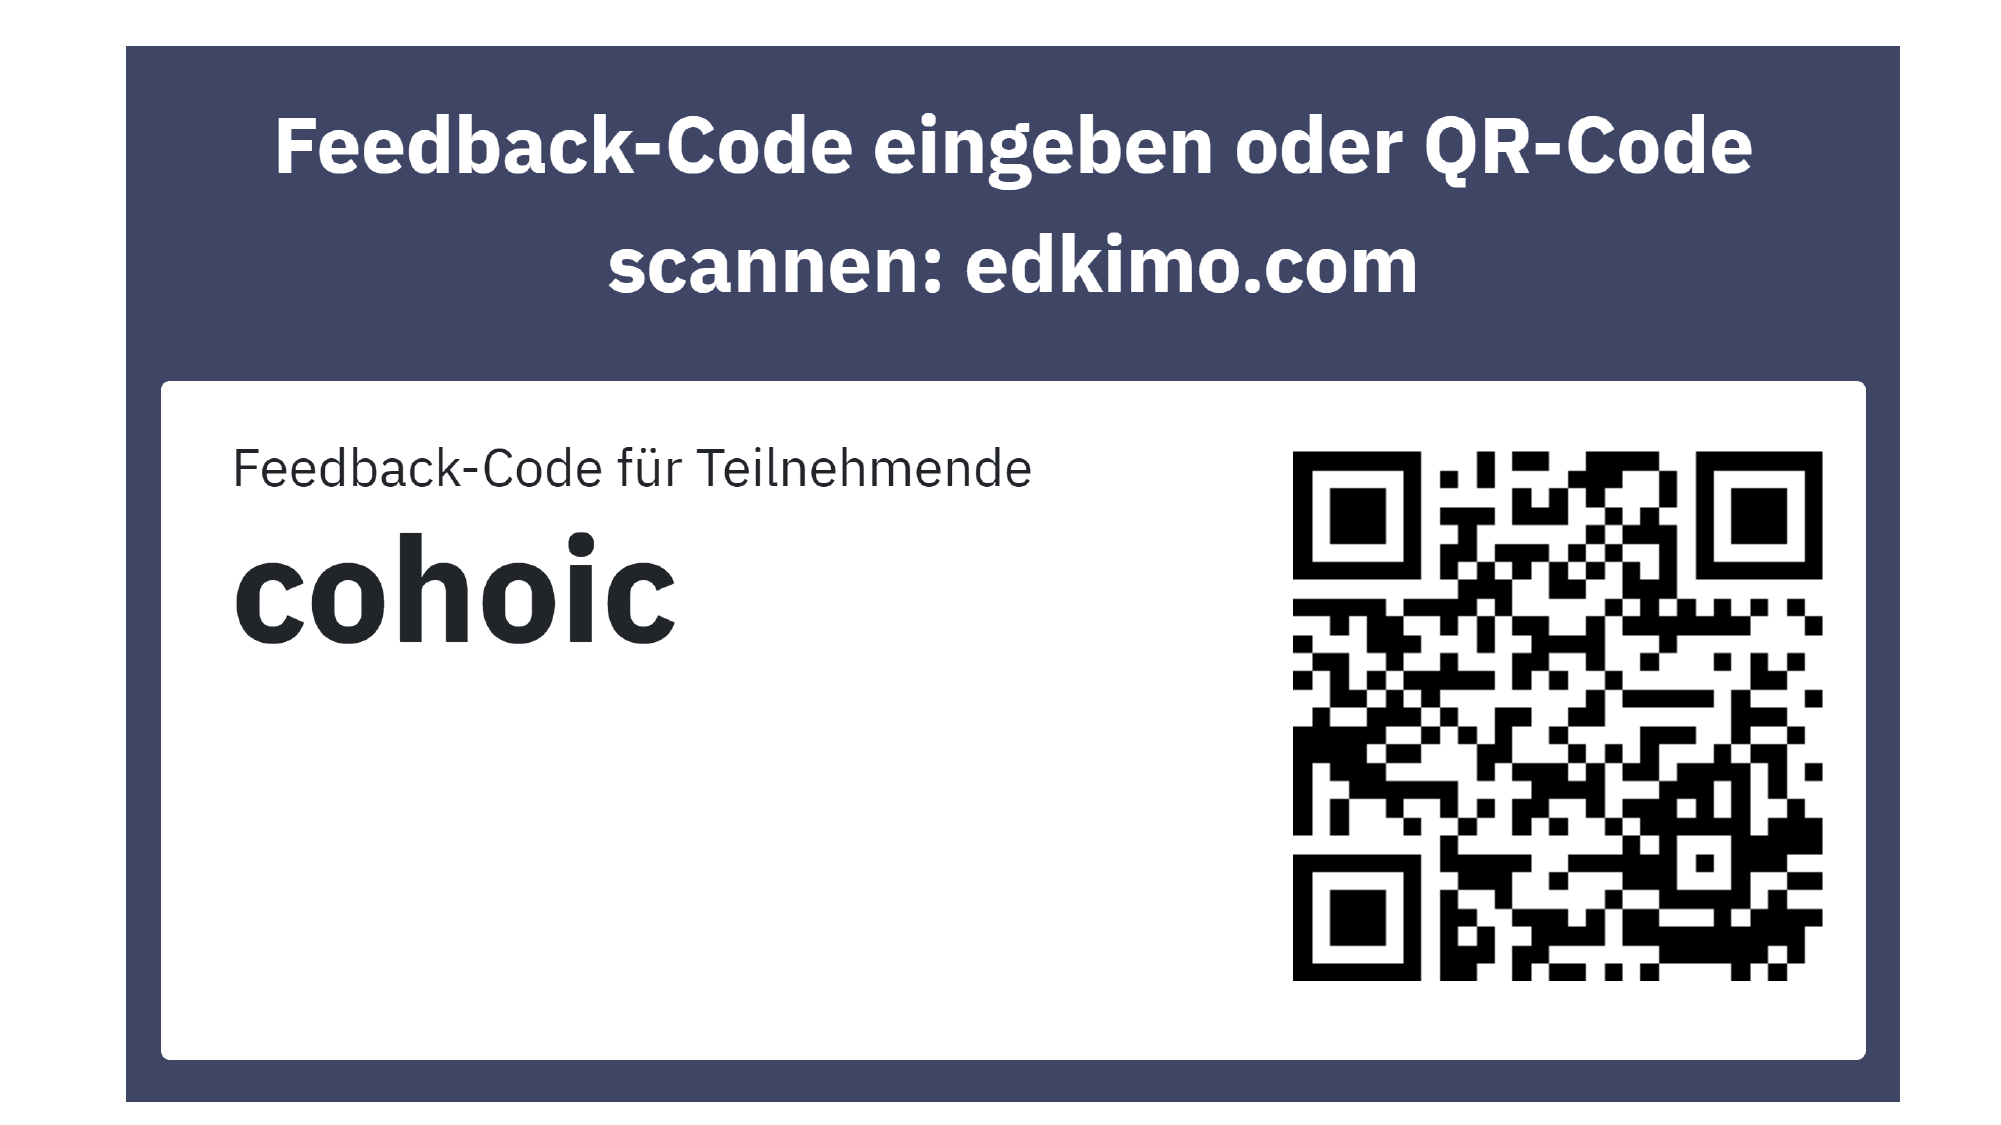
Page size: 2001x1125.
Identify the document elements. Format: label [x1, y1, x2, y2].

picture [126, 46, 1901, 1102]
